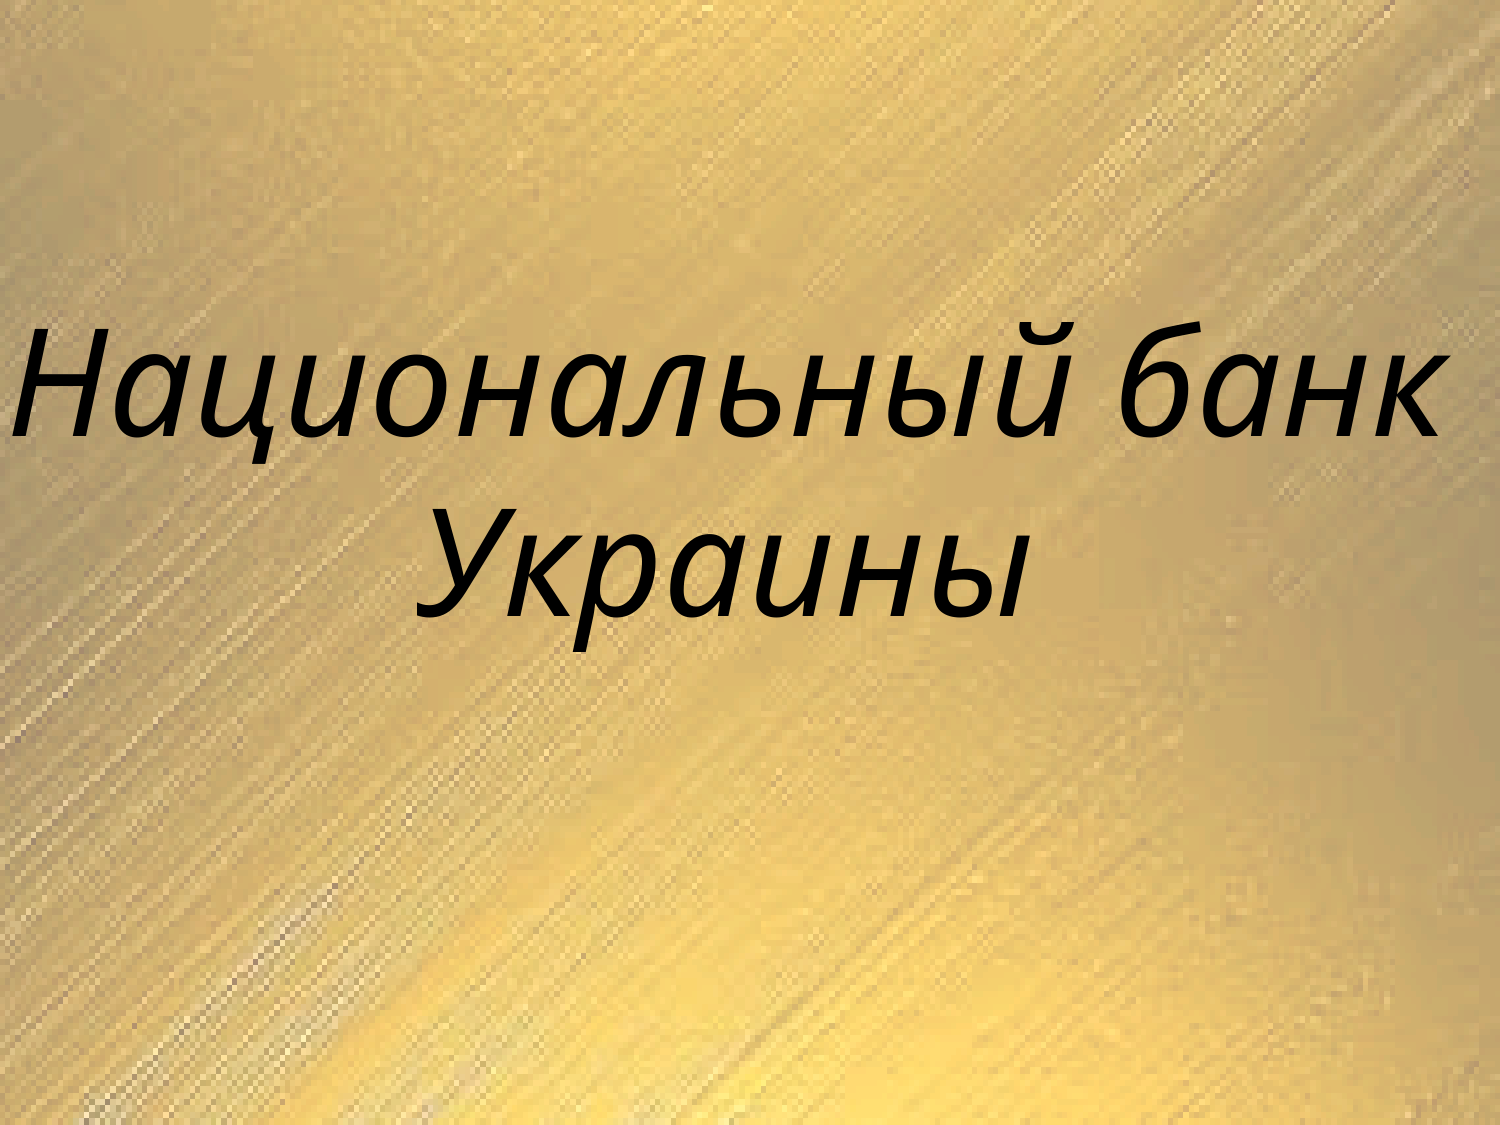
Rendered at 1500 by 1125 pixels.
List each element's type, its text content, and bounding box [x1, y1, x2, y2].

text_box Национальный банк Украины [0, 278, 1500, 654]
